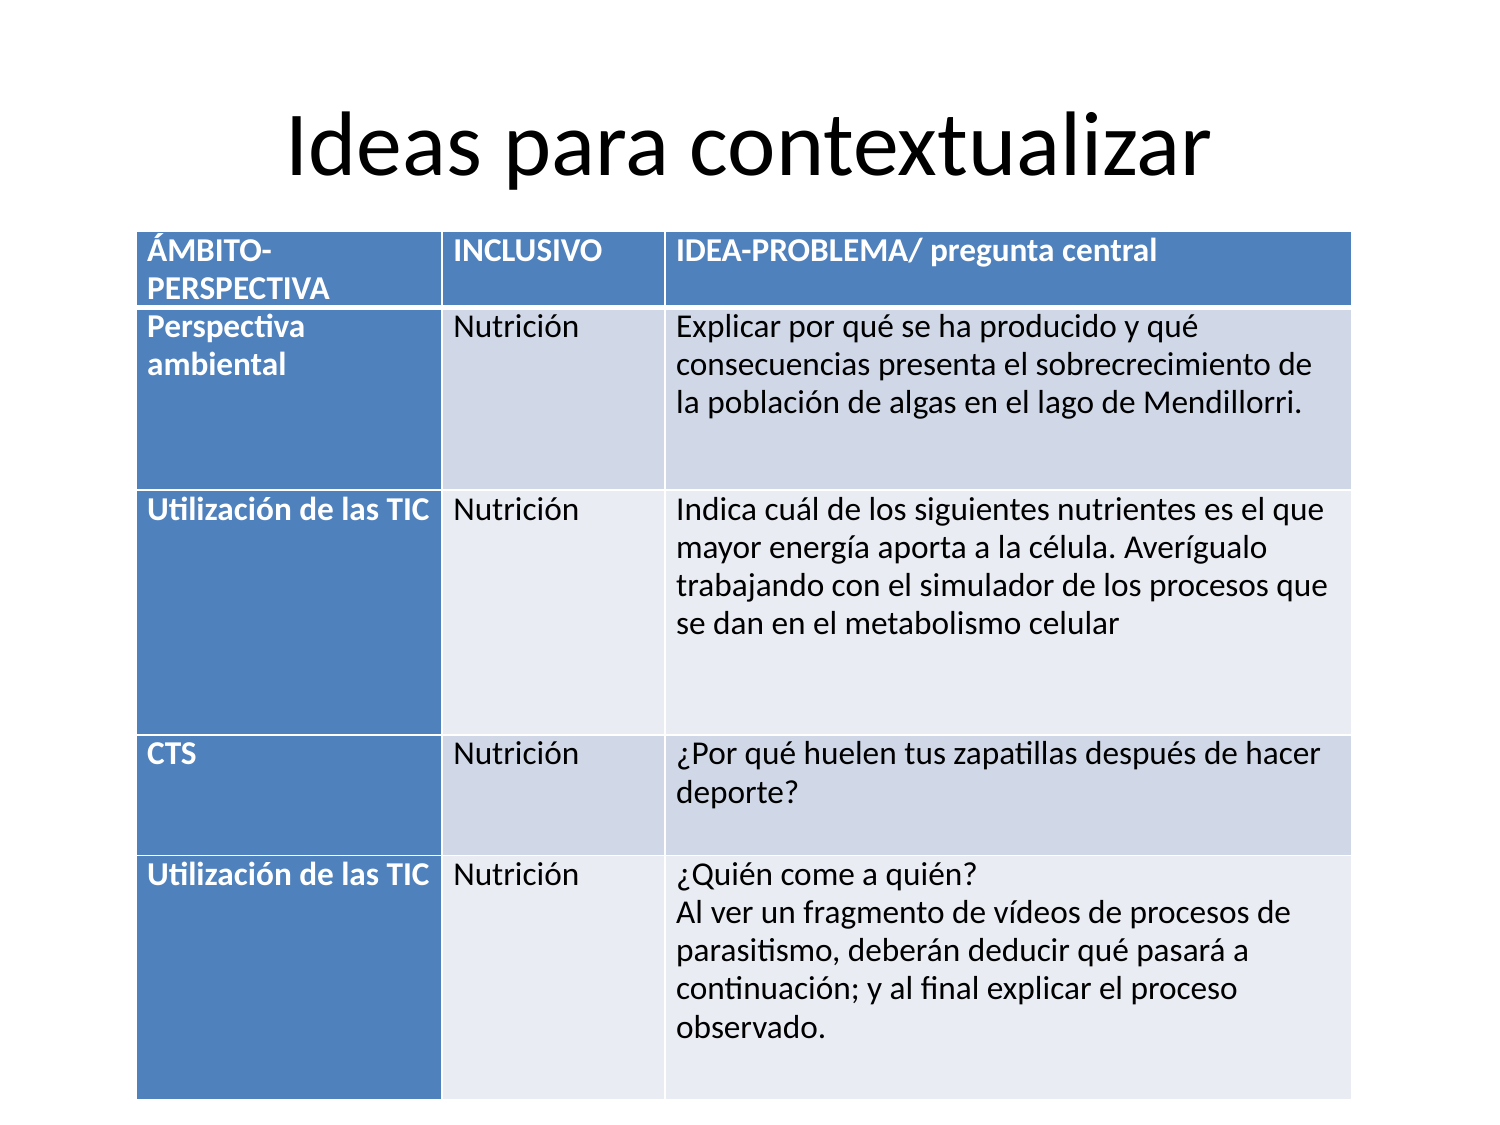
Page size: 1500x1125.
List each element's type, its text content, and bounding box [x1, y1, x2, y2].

table_cell ¿Quién come a quién? Al ver un fragmento de vídeos de procesos de parasitismo, deberán deducir qué pasará a continuación; y al final explicar el proceso observado. [666, 856, 1351, 1099]
table_cell Nutrición [443, 736, 664, 855]
table_cell Explicar por qué se ha producido y qué consecuencias presenta el sobrecrecimiento de la población de algas en el lago de Mendillorri. [666, 310, 1351, 489]
table_header ÁMBITO-PERSPECTIVA [137, 232, 441, 305]
table_cell Utilización de las TIC [137, 491, 441, 734]
table_cell CTS [137, 736, 441, 855]
table_cell Indica cuál de los siguientes nutrientes es el que mayor energía aporta a la célula. Averígualo trabajando con el simulador de los procesos que se dan en el metabolismo celular [666, 491, 1351, 734]
title Ideas para contextualizar [75, 45, 1425, 233]
table_cell Nutrición [443, 856, 664, 1099]
table_cell ¿Por qué huelen tus zapatillas después de hacer deporte? [666, 736, 1351, 855]
table_cell Utilización de las TIC [137, 856, 441, 1099]
table_header IDEA-PROBLEMA/ pregunta central [666, 232, 1351, 305]
table_cell Nutrición [443, 491, 664, 734]
table_cell Nutrición [443, 310, 664, 489]
table_header INCLUSIVO [443, 232, 664, 305]
table_cell Perspectiva ambiental [137, 310, 441, 489]
